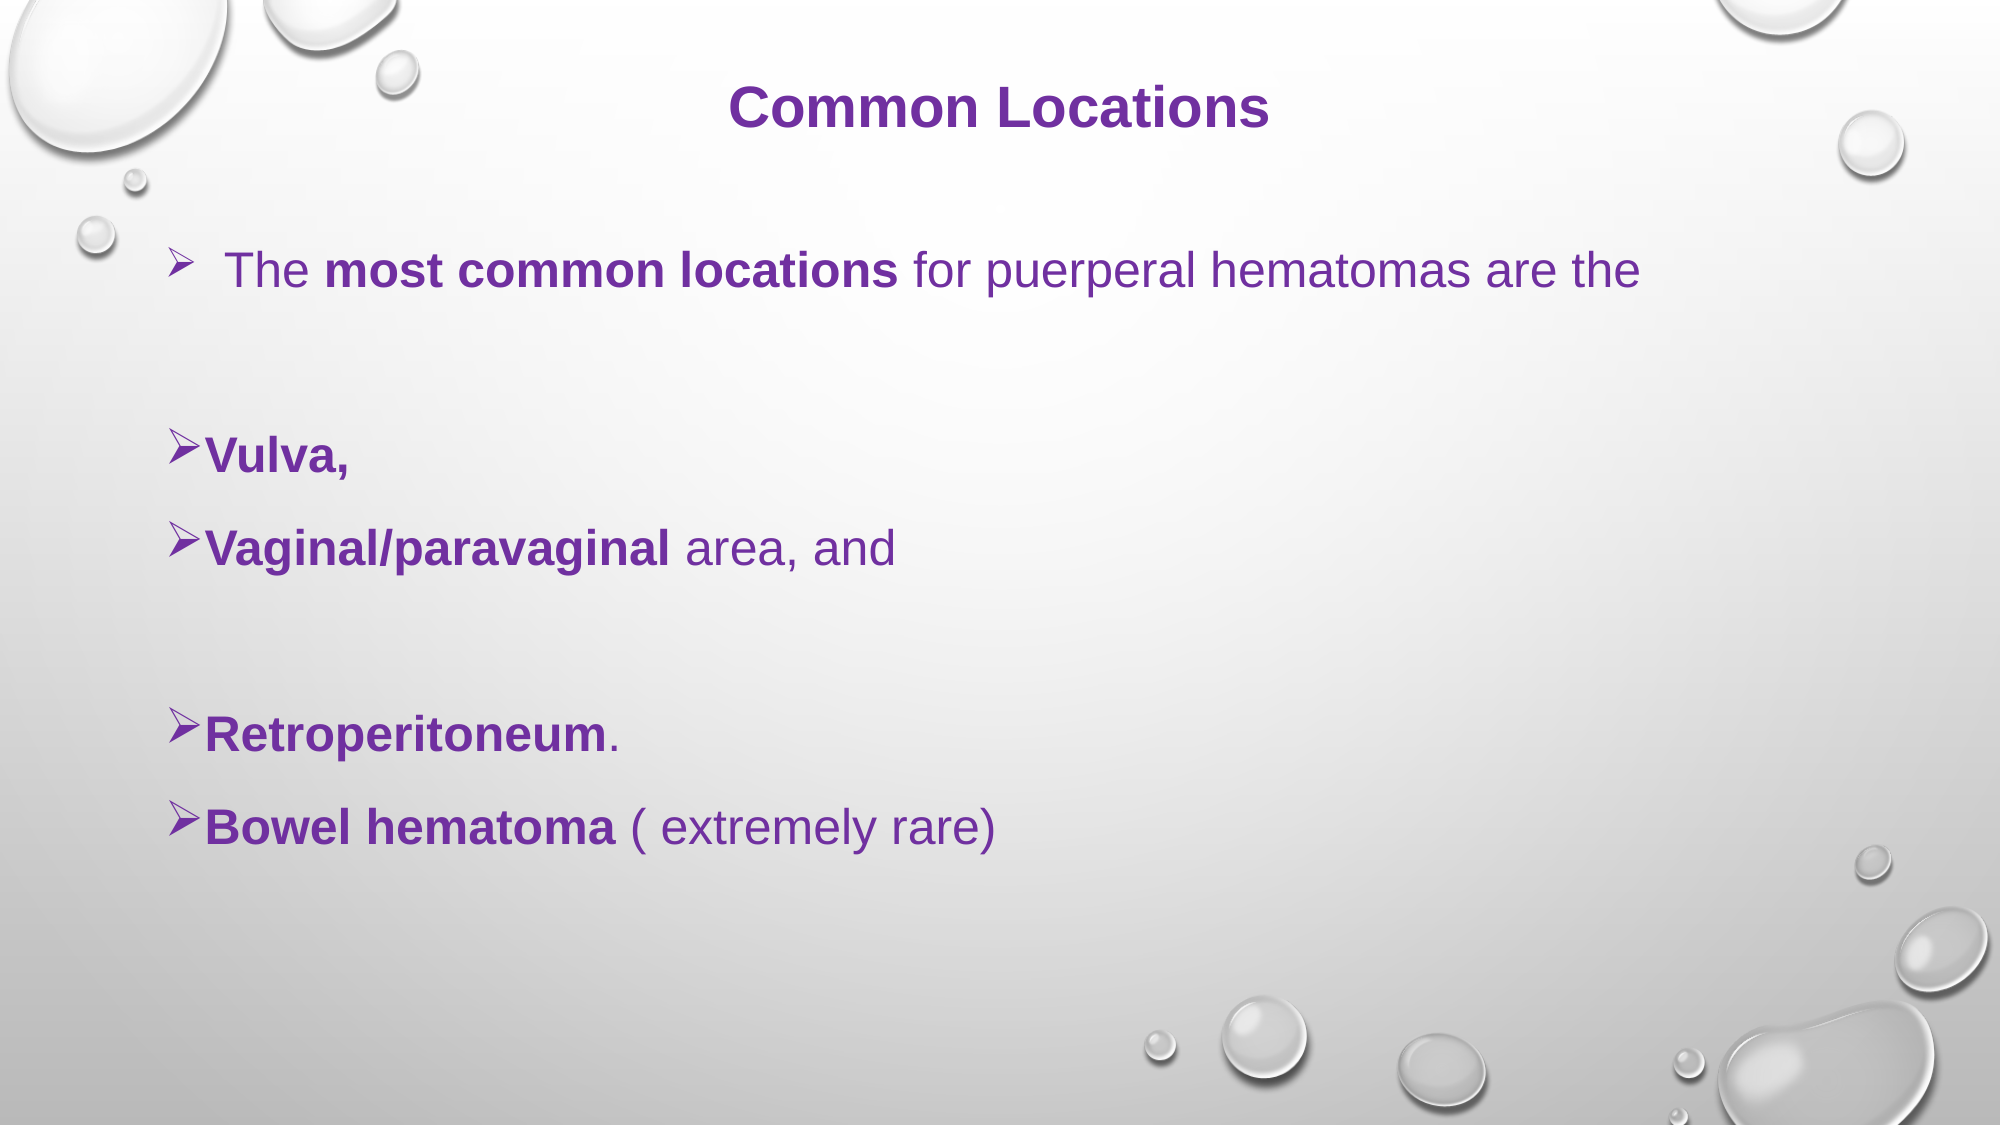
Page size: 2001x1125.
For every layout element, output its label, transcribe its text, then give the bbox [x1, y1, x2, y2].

picture [0, 0, 2000, 1125]
list The most common locations for puerperal hematomas are the Vulva, Vaginal/paravaginal area, and Retroperitoneum. Bowel hematoma ( extremely rare) [149, 217, 1850, 1110]
title Common Locations [149, 0, 1851, 218]
